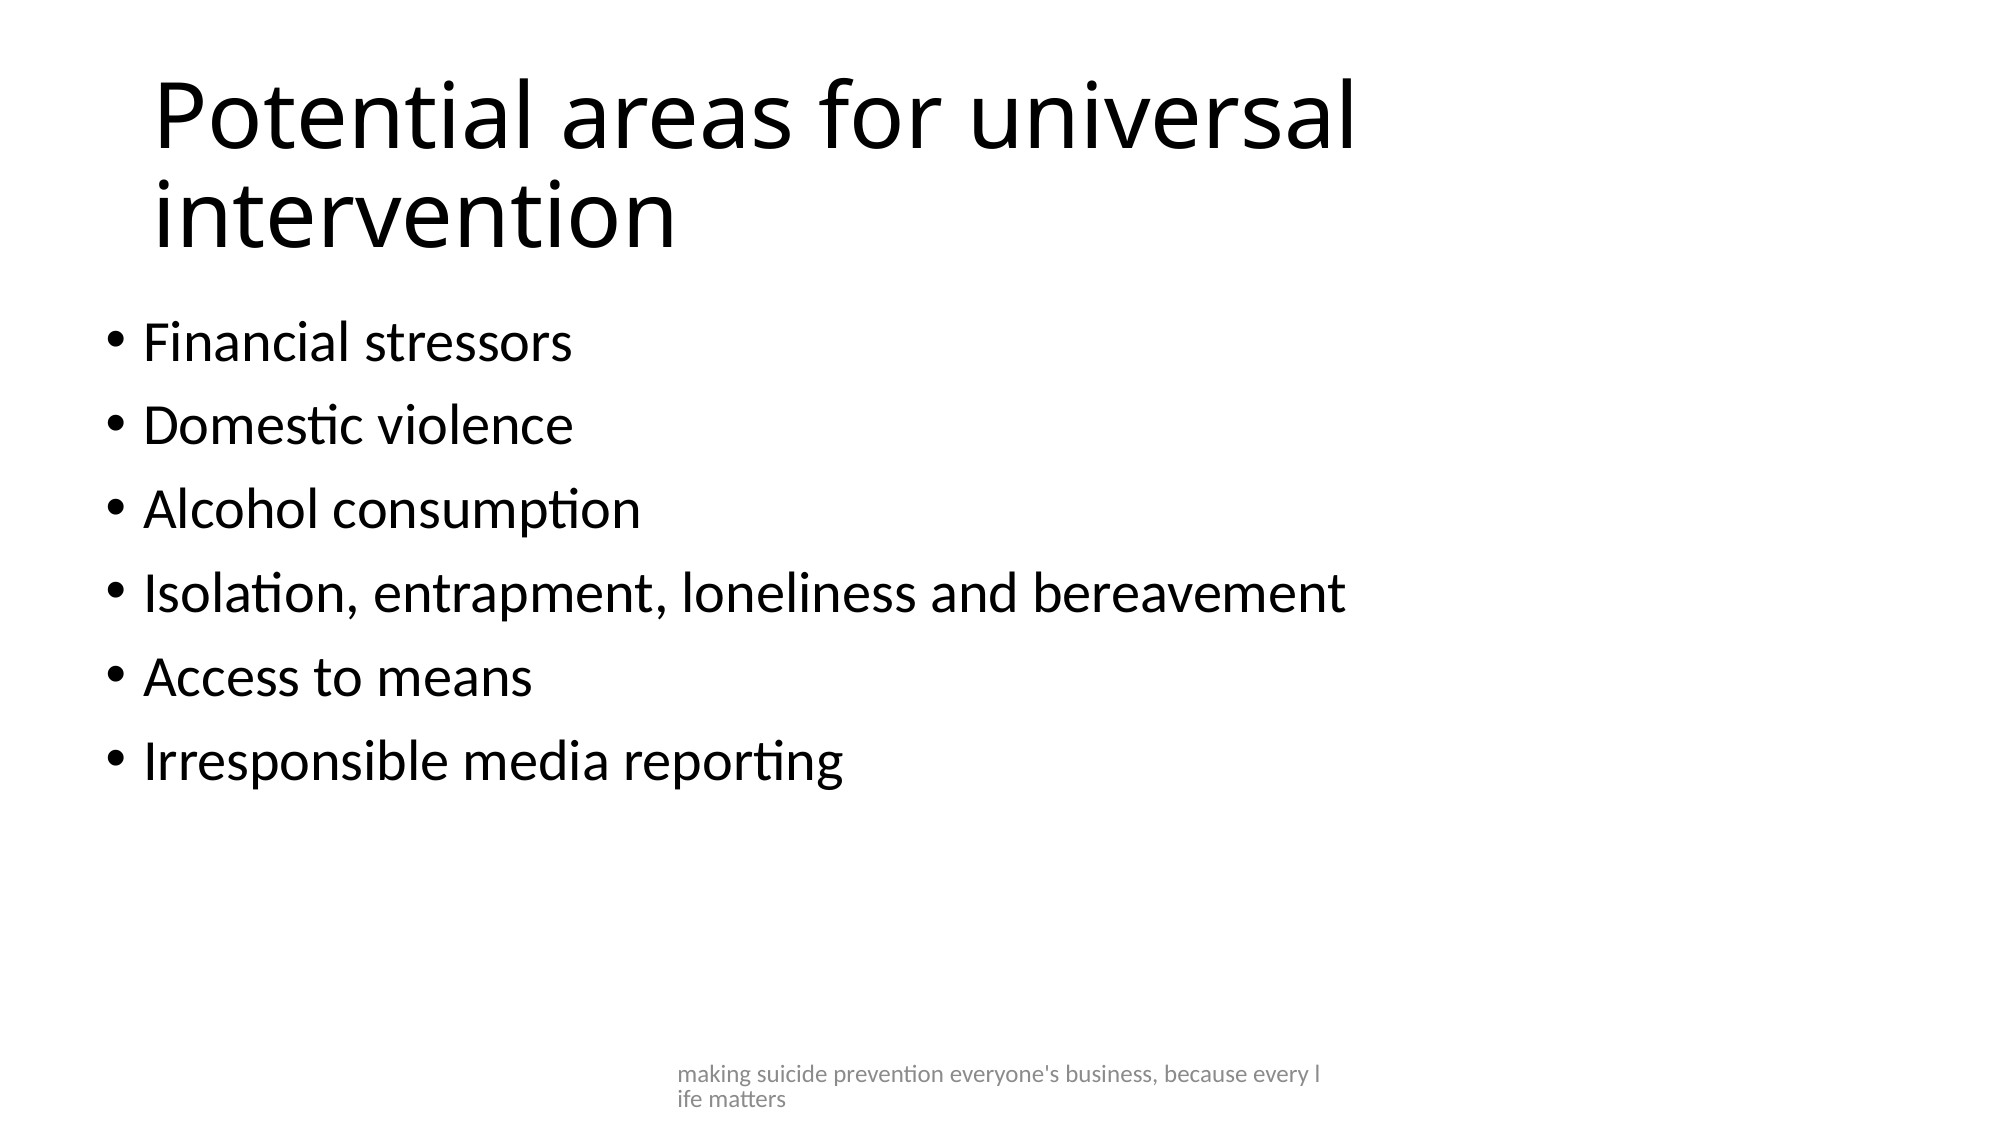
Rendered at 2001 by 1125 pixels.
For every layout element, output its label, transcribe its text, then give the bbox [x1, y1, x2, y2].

list Financial stressors Domestic violence Alcohol consumption Isolation, entrapment, loneliness and bereavement Access to means Irresponsible media reporting [90, 303, 1816, 1017]
footer making suicide prevention everyone's business, because every life matters [662, 1042, 1338, 1103]
title Potential areas for universal intervention [137, 59, 1863, 278]
